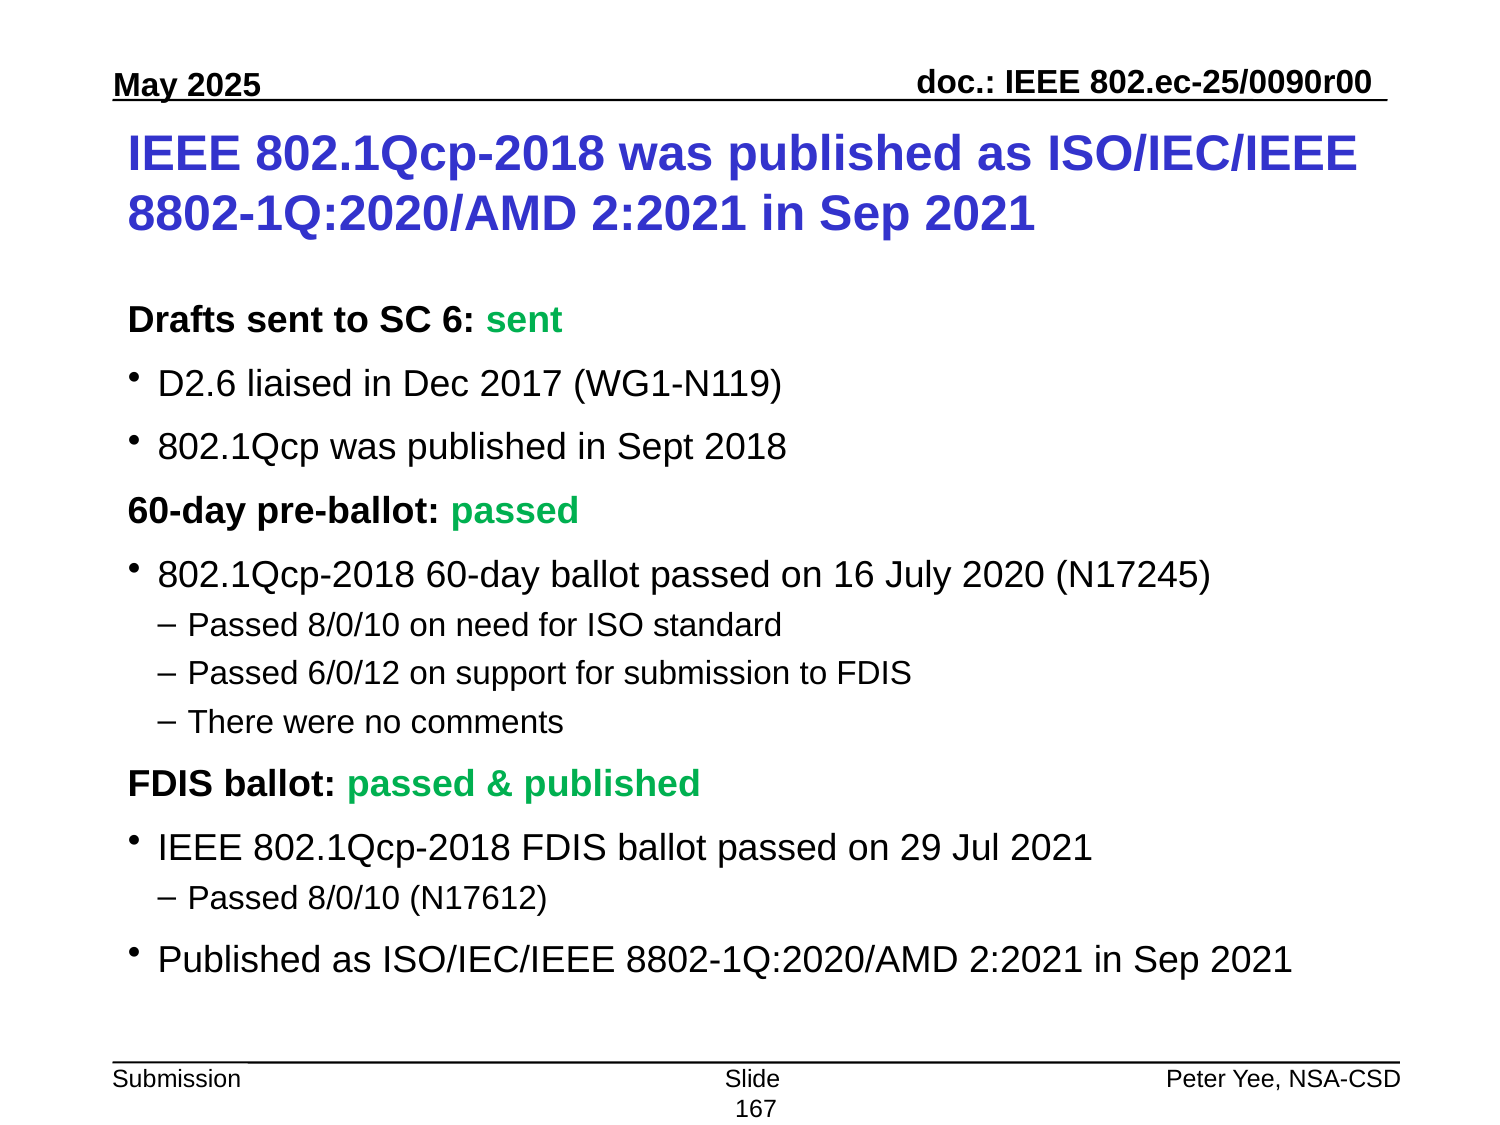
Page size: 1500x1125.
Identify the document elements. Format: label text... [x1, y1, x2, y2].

list Drafts sent to SC 6: sent D2.6 liaised in Dec 2017 (WG1-N119) 802.1Qcp was published in Sept 2018 60-day pre-ballot: passed 802.1Qcp-2018 60-day ballot passed on 16 July 2020 (N17245) Passed 8/0/10 on need for ISO standard Passed 6/0/12 on support for submission to FDIS There were no comments FDIS ballot: passed & published IEEE 802.1Qcp-2018 FDIS ballot passed on 29 Jul 2021 Passed 8/0/10 (N17612) Published as ISO/IEC/IEEE 8802-1Q:2020/AMD 2:2021 in Sep 2021 [112, 287, 1388, 963]
title IEEE 802.1Qcp-2018 was published as ISO/IEC/IEEE 8802-1Q:2020/AMD 2:2021 in Sep 2021 [112, 112, 1388, 287]
footer Peter Yee, NSA-CSD [1164, 1061, 1402, 1093]
slide_number Slide 167 [709, 1061, 803, 1093]
